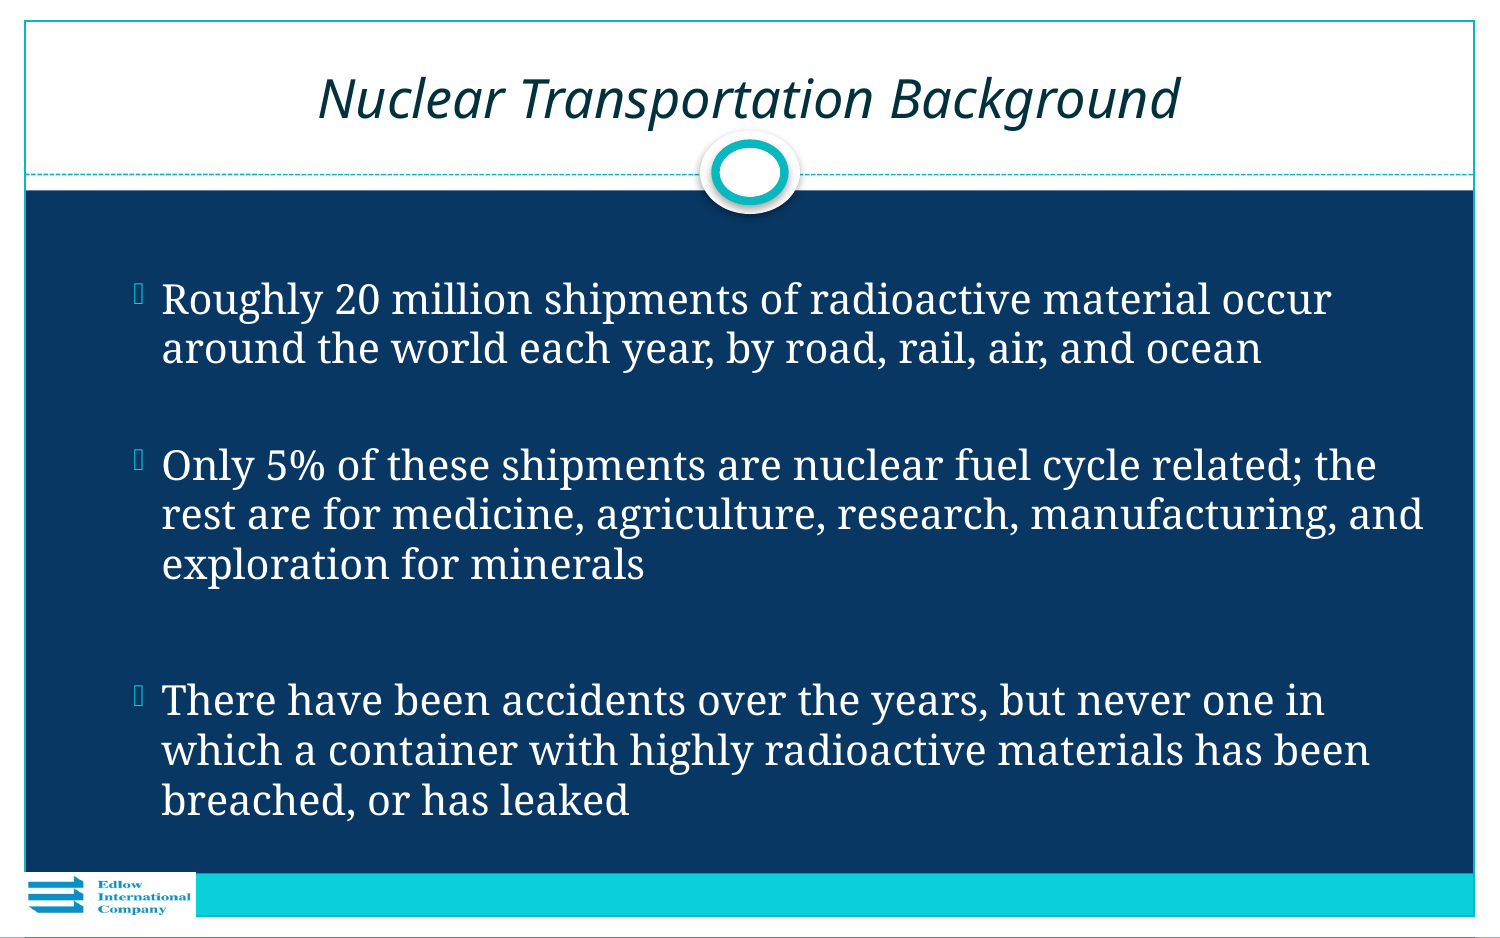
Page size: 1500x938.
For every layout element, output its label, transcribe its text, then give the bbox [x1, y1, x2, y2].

title Nuclear Transportation Background [49, 31, 1450, 135]
picture [22, 872, 196, 919]
list Roughly 20 million shipments of radioactive material occur around the world each year, by road, rail, air, and ocean Only 5% of these shipments are nuclear fuel cycle related; the rest are for medicine, agriculture, research, manufacturing, and exploration for minerals There have been accidents over the years, but never one in which a container with highly radioactive materials has been breached, or has leaked [49, 208, 1445, 834]
